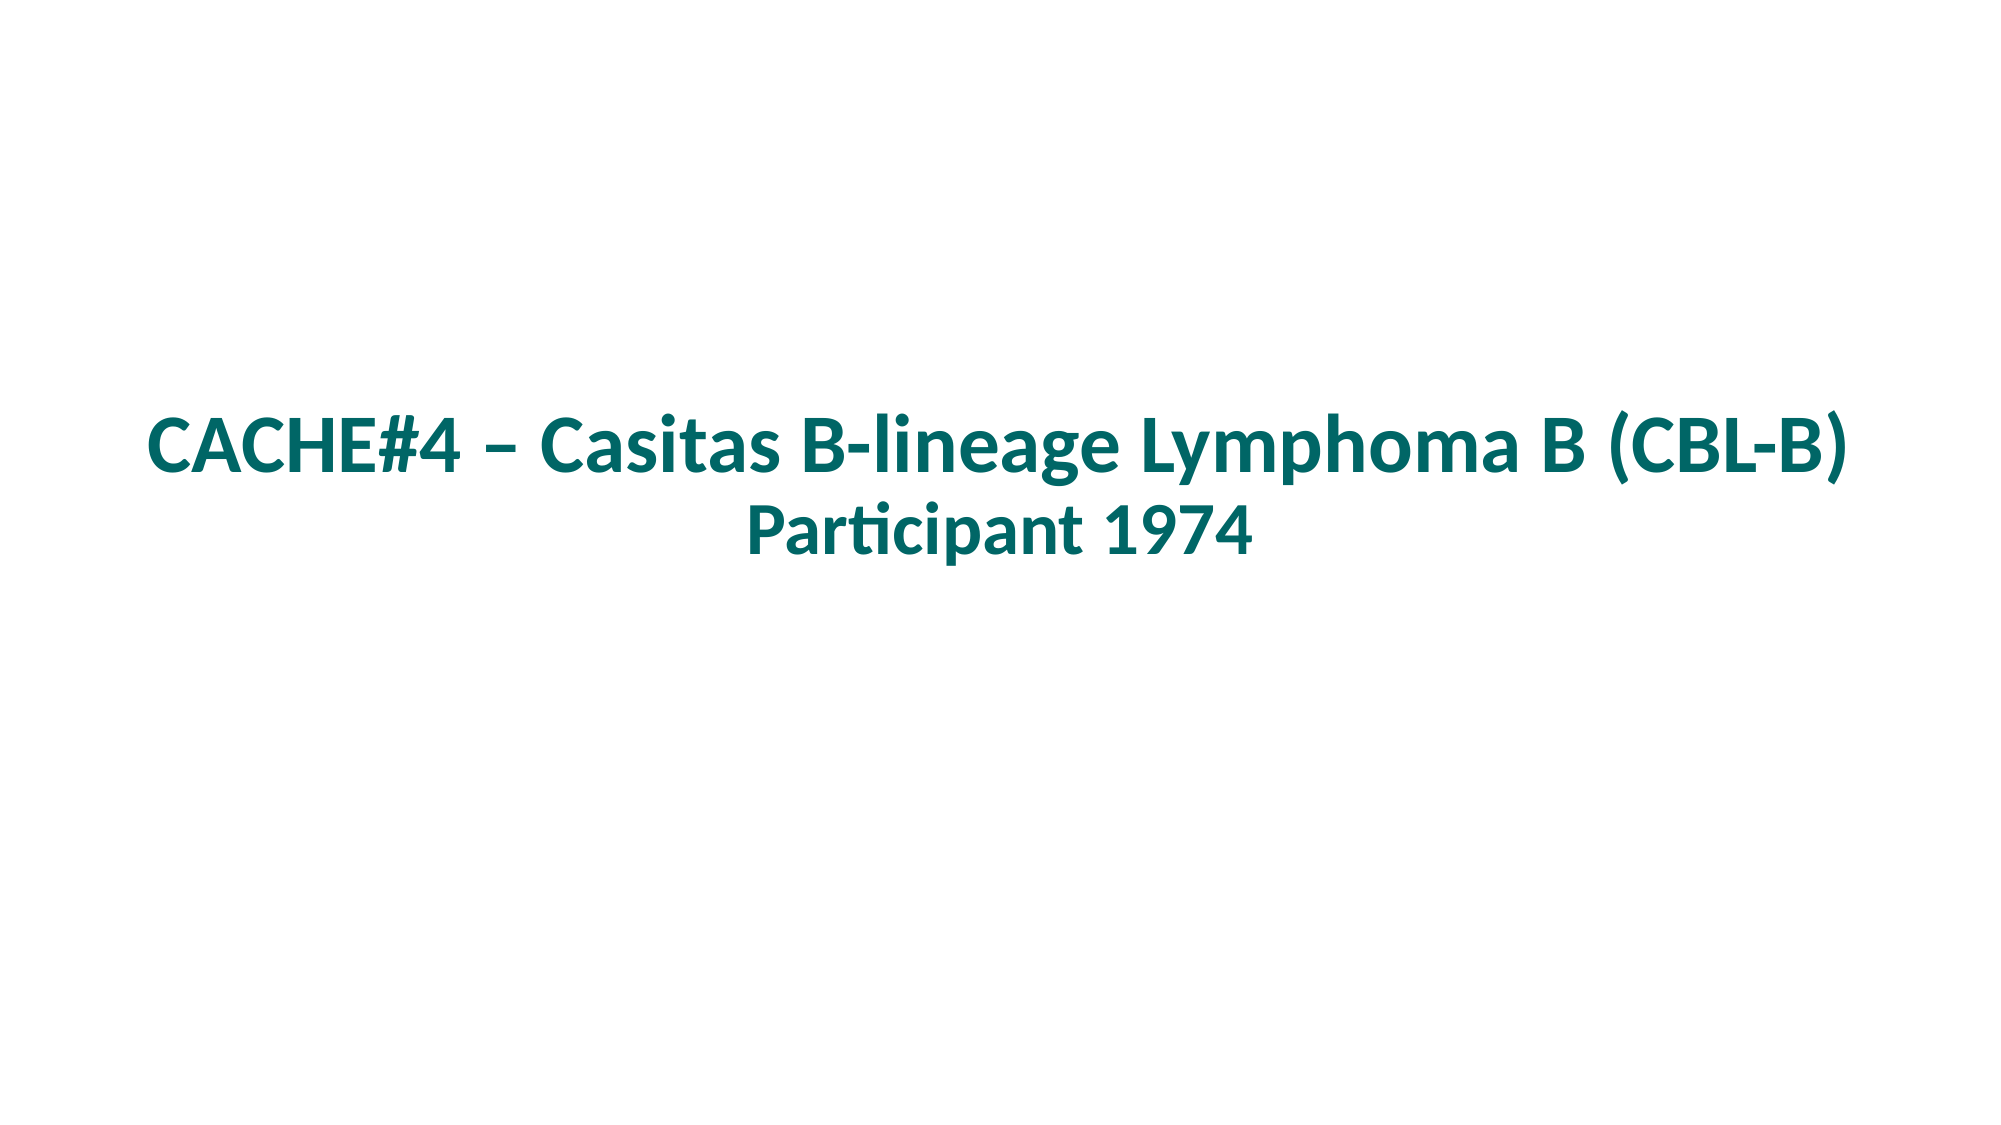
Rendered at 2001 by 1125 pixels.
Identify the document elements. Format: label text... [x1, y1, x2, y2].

title CACHE#4 – Casitas B-lineage Lymphoma B (CBL-B) Participant 1974 [26, 229, 1974, 744]
